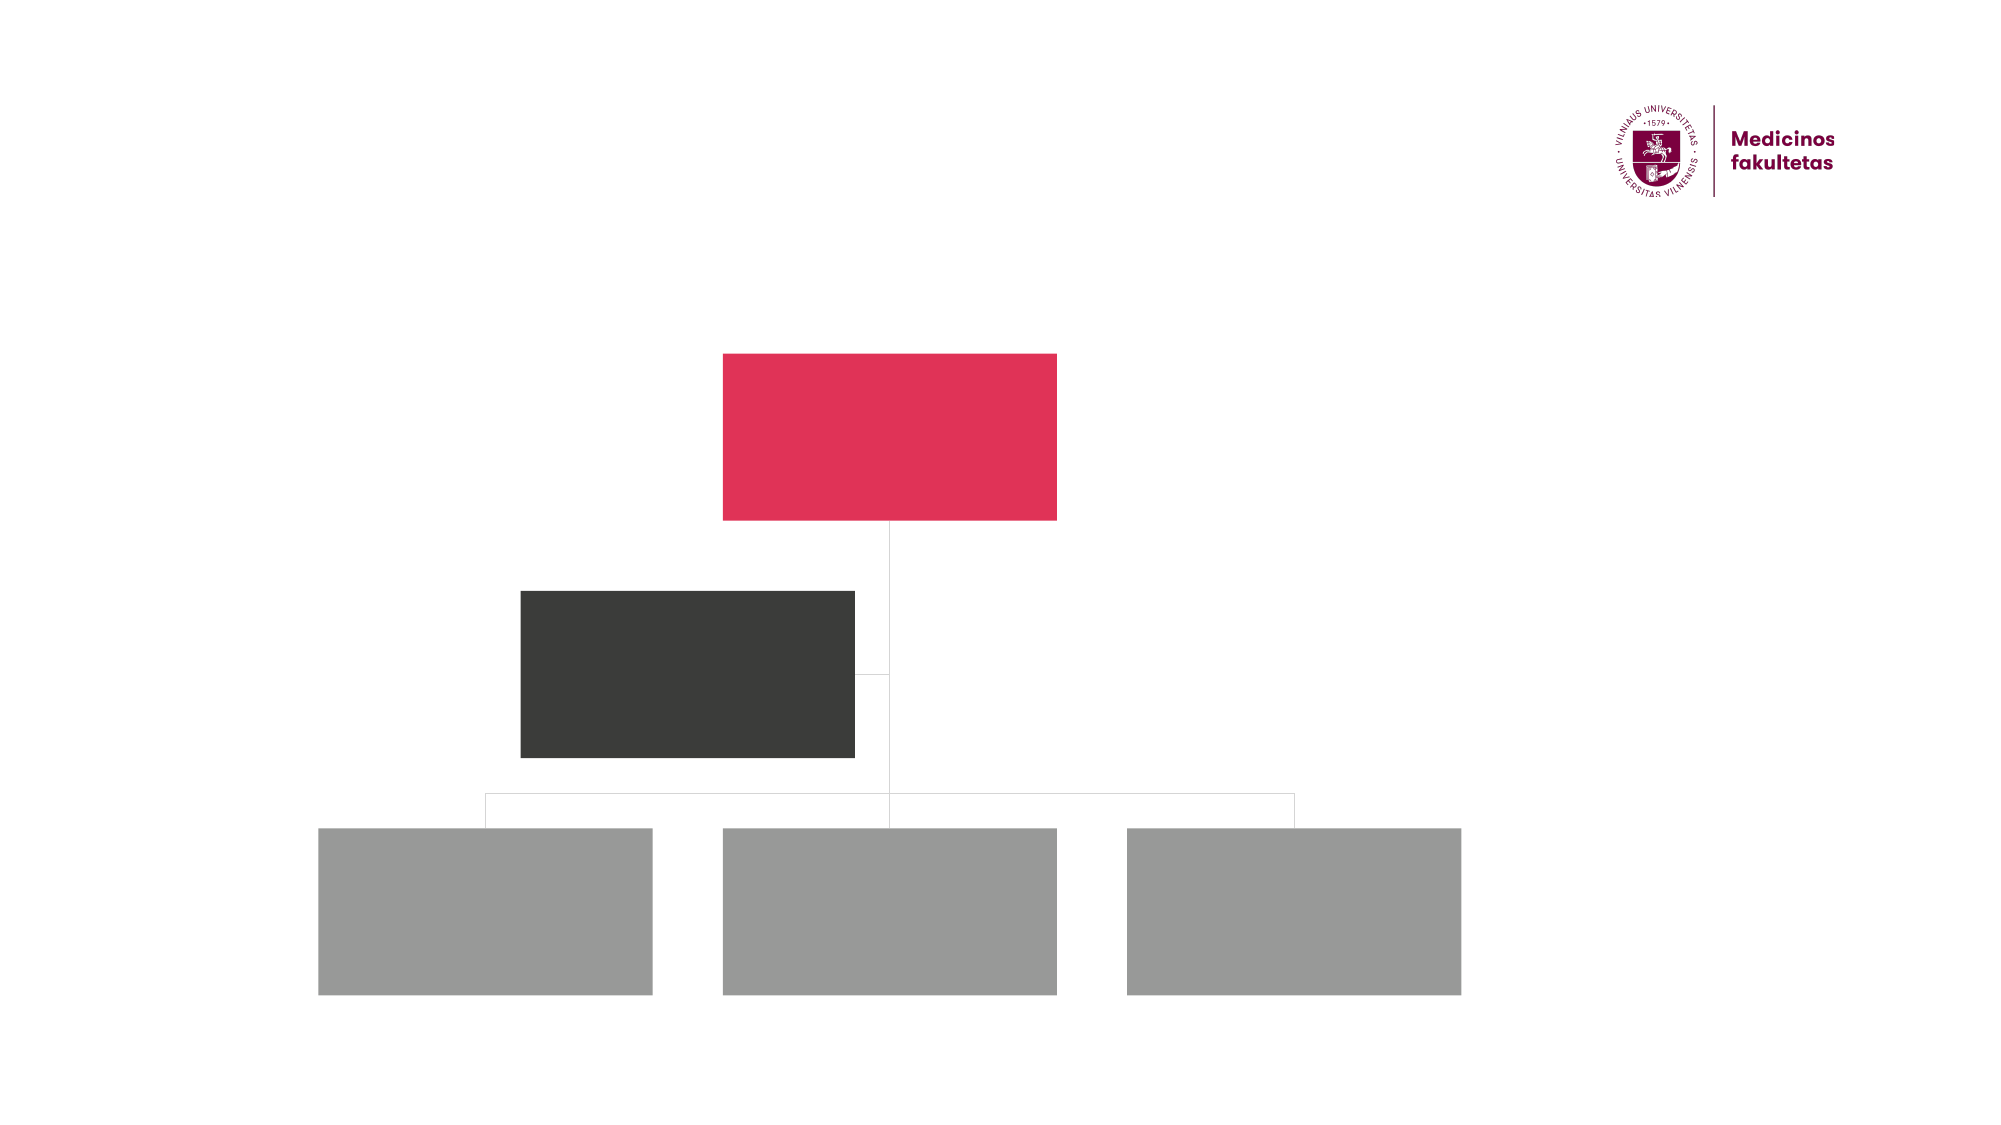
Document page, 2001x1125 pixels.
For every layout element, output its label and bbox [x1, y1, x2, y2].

text_box [193, 353, 1587, 996]
